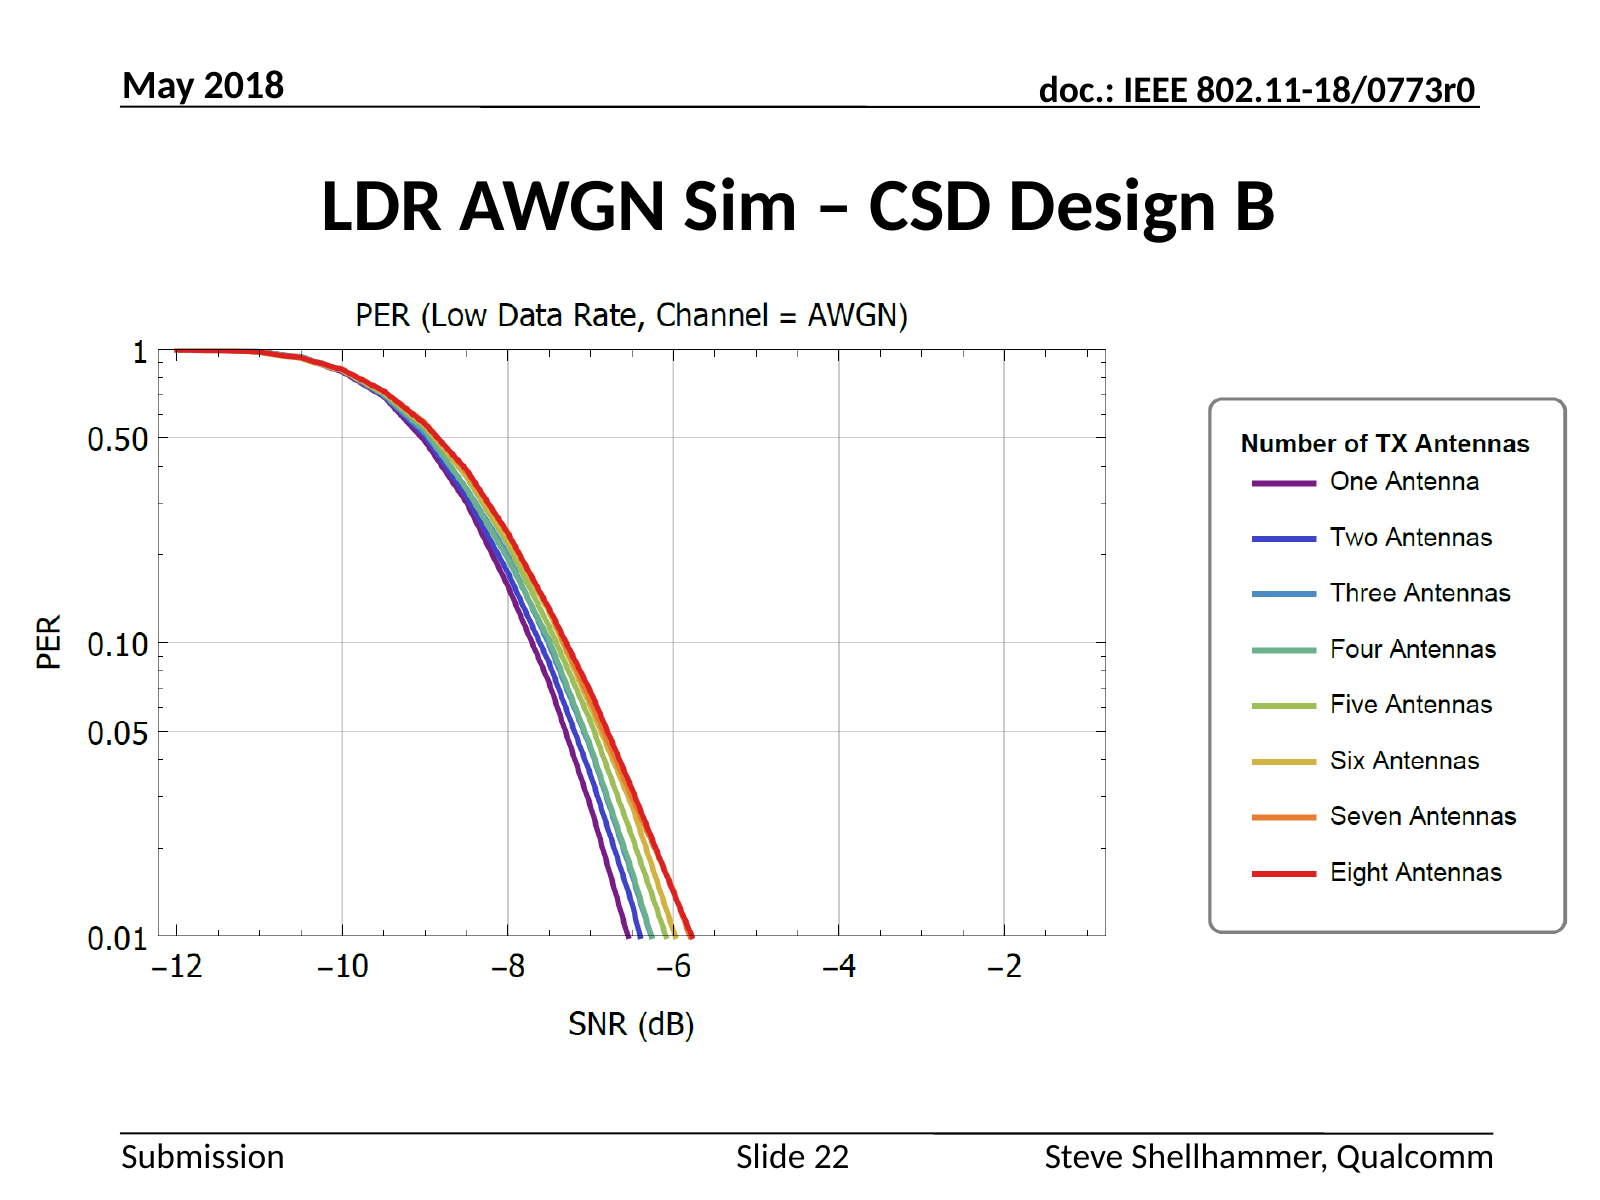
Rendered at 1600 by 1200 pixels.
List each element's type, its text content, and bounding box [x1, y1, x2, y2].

title LDR AWGN Sim – CSD Design B [119, 119, 1480, 278]
slide_number Slide 22 [733, 1132, 854, 1197]
picture [21, 279, 1578, 1051]
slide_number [121, 58, 451, 107]
footer Steve Shellhammer, Qualcomm [937, 1132, 1495, 1174]
